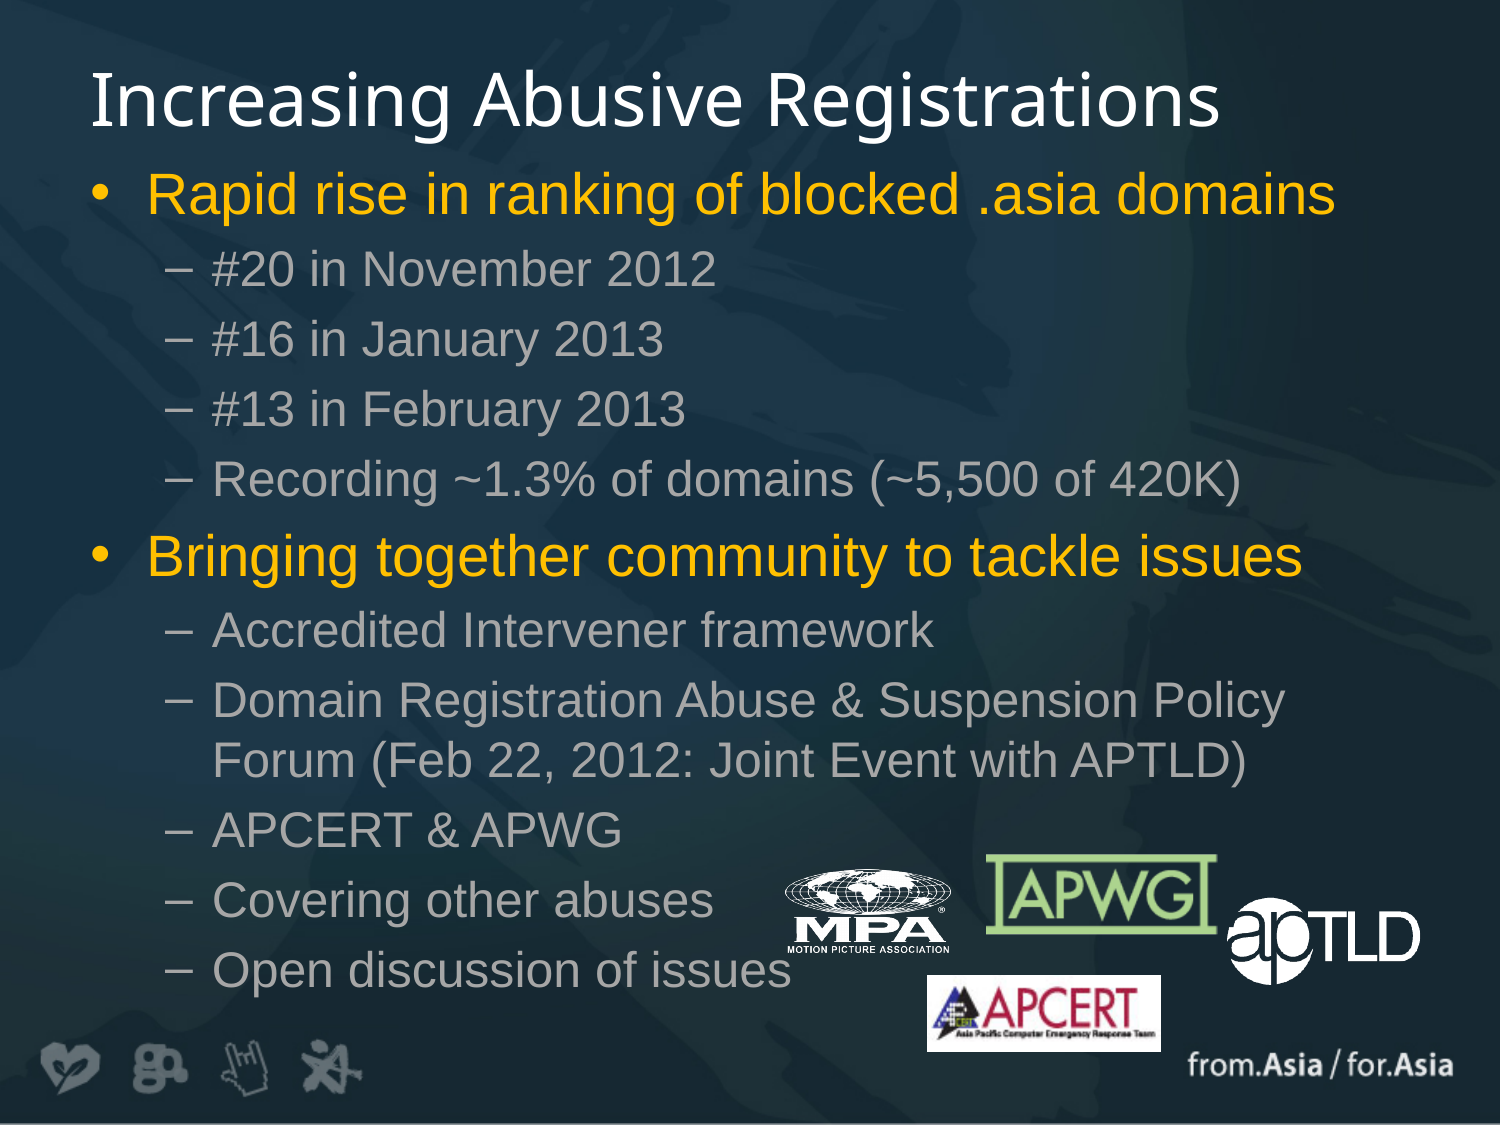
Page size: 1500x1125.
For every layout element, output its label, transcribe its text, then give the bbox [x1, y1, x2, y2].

title Increasing Abusive Registrations [75, 45, 1425, 149]
list Rapid rise in ranking of blocked .asia domains #20 in November 2012 #16 in January 2013 #13 in February 2013 Recording ~1.3% of domains (~5,500 of 420K) Bringing together community to tackle issues Accredited Intervener framework Domain Registration Abuse & Suspension Policy Forum (Feb 22, 2012: Joint Event with APTLD) APCERT & APWG Covering other abuses Open discussion of issues [75, 149, 1425, 1047]
picture [0, 0, 1500, 1125]
